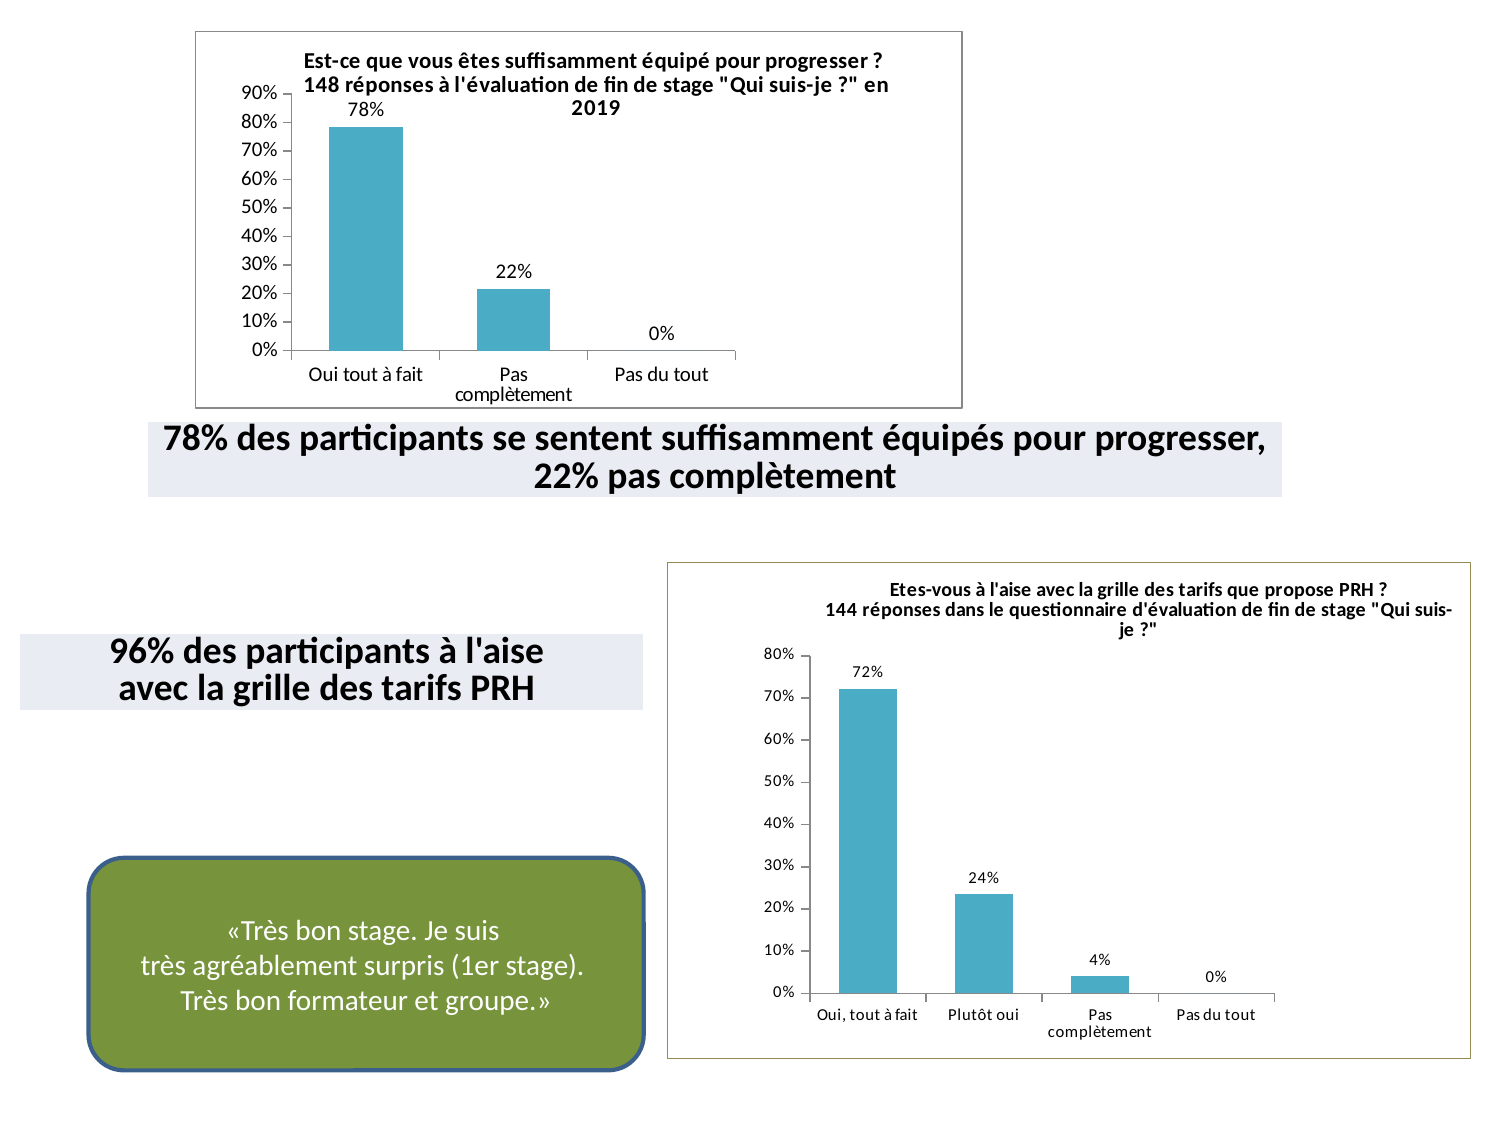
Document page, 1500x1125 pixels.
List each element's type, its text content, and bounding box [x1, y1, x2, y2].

table_header 96% des participants à l'aise avec la grille des tarifs PRH [20, 634, 643, 710]
chart [194, 30, 963, 410]
chart [666, 562, 1471, 1059]
text_box «Très bon stage. Je suis très agréablement surpris (1er stage). Très bon formateur et groupe.» [86, 855, 646, 1073]
table_header 78% des participants se sentent suffisamment équipés pour progresser, 22% pas complètement [148, 422, 1282, 497]
